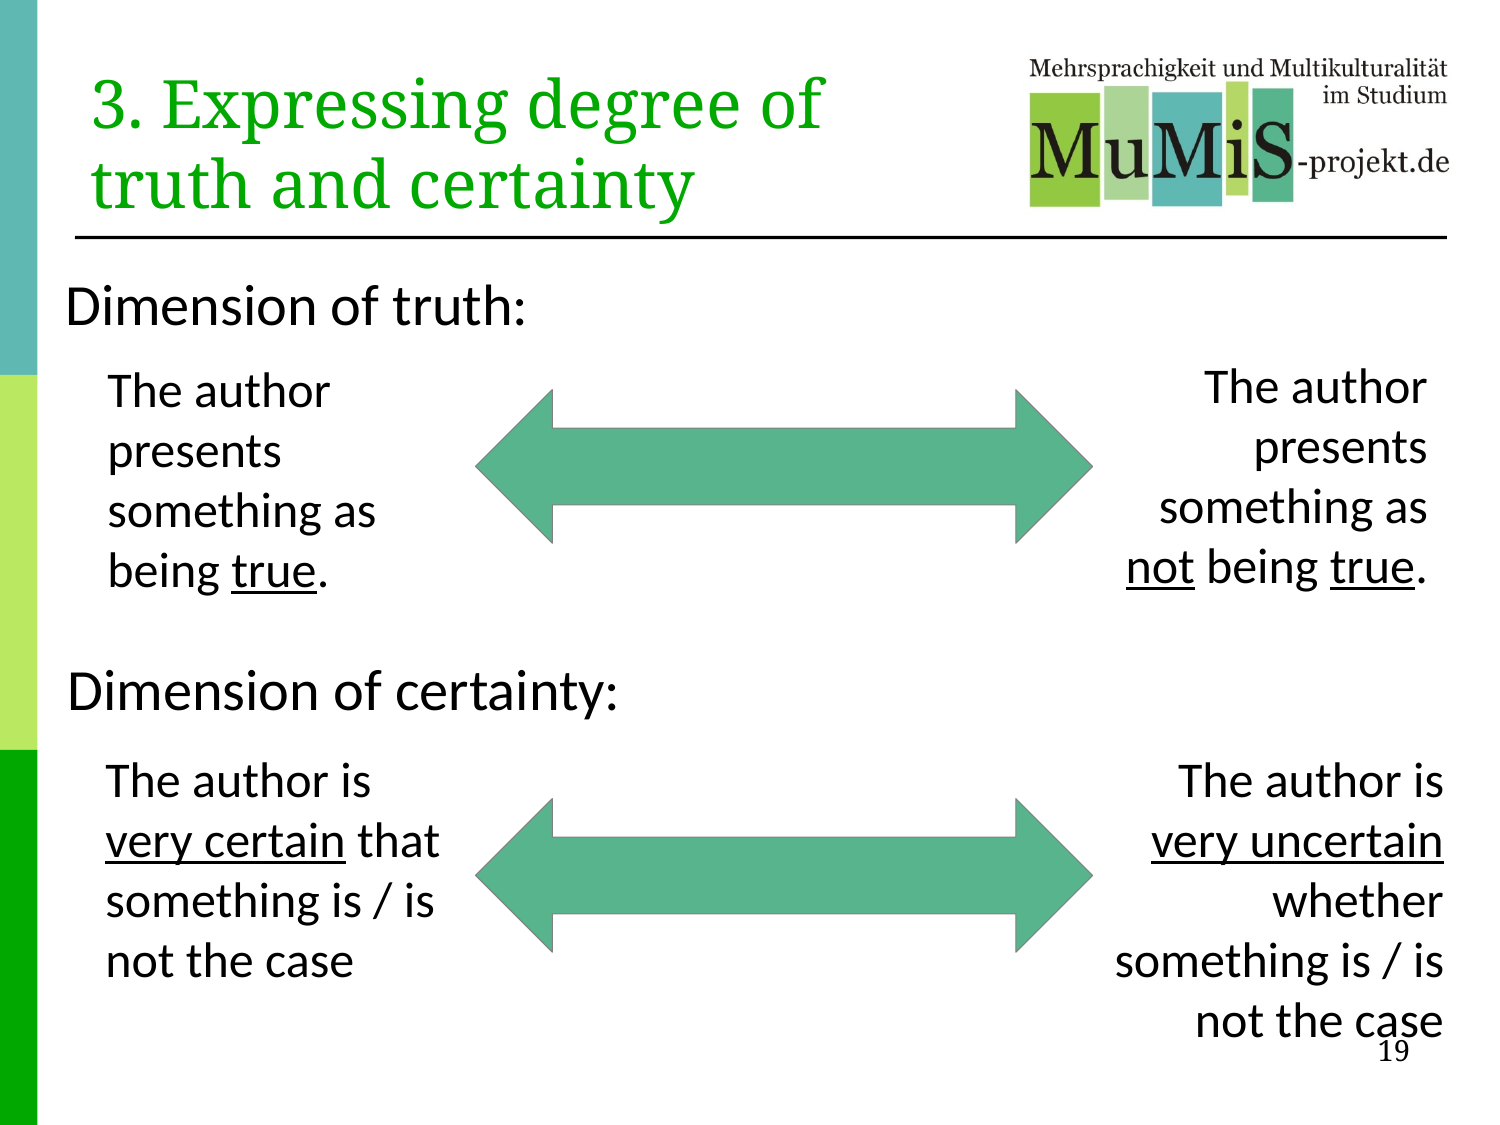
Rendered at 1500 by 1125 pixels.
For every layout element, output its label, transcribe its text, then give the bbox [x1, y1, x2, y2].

text_box [473, 796, 1095, 955]
text_box The author is very uncertain whether something is / is not the case [1083, 739, 1459, 1055]
title 3. Expressing degree of truth and certainty [74, 42, 1008, 230]
text_box Dimension of certainty: [53, 644, 777, 730]
text_box The author is very certain that something is / is not the case [90, 739, 467, 995]
list The author presents something as being true. [92, 349, 444, 644]
text_box Dimension of truth: [50, 259, 741, 345]
list The author presents something as not being true. [1080, 345, 1444, 646]
slide_number 19 [1074, 1025, 1425, 1100]
picture [1021, 50, 1456, 215]
text_box [473, 387, 1095, 546]
